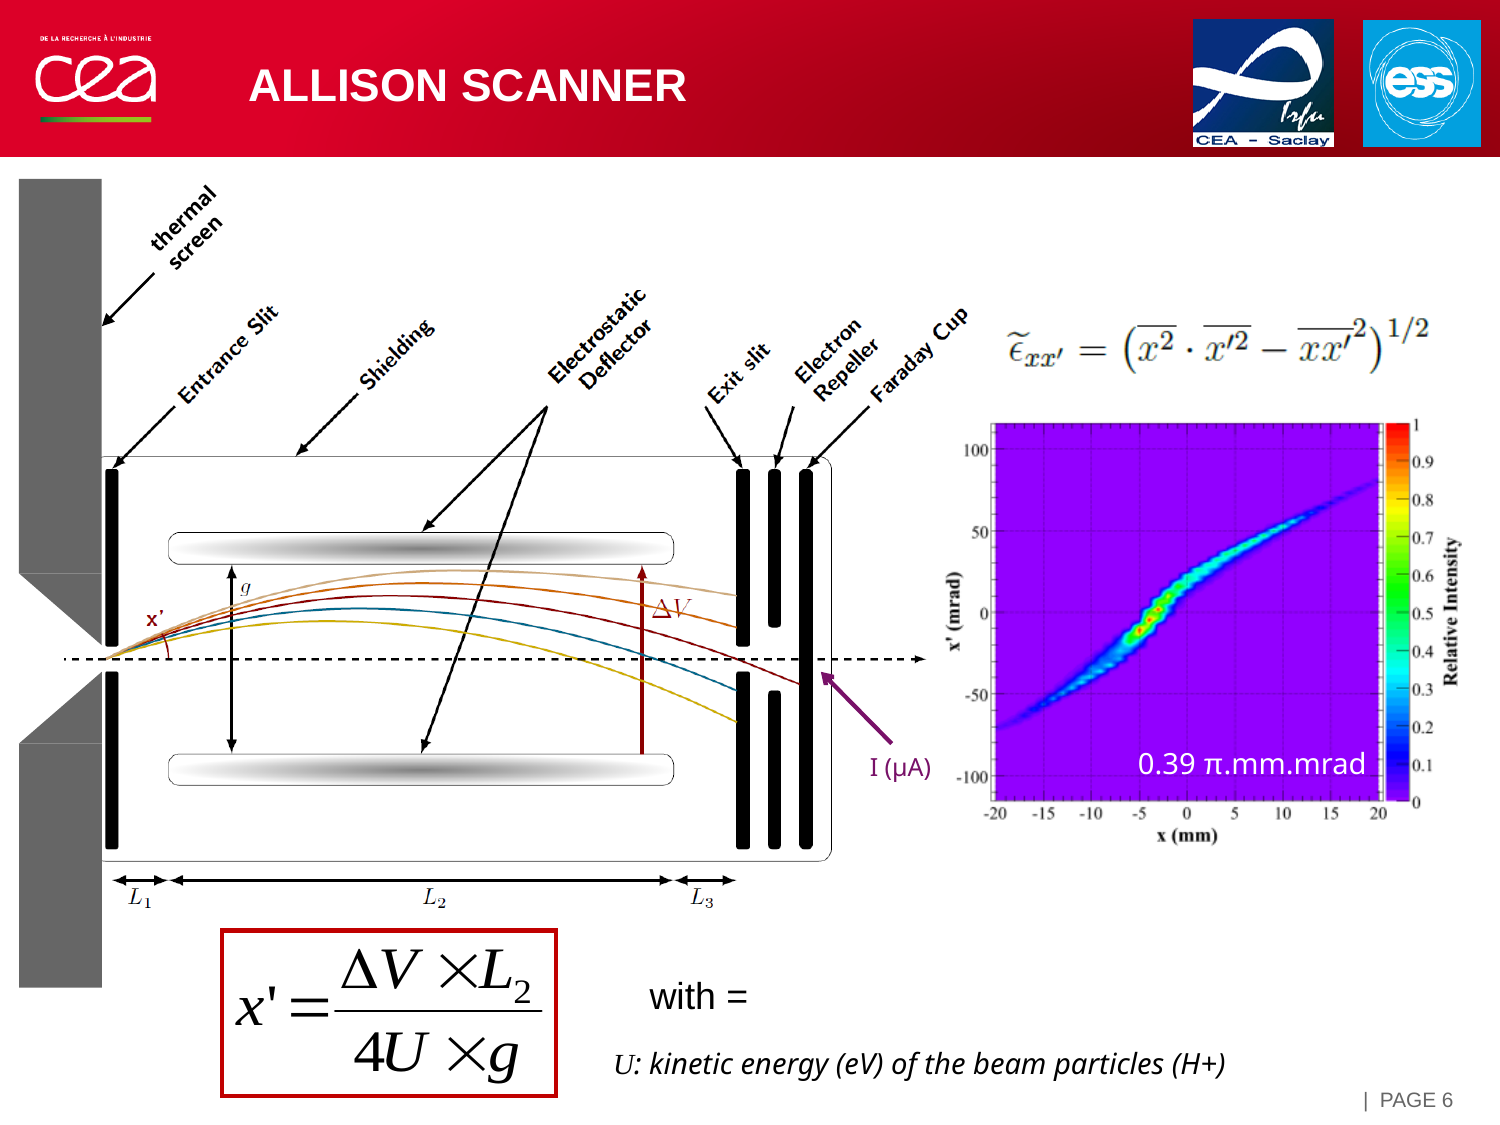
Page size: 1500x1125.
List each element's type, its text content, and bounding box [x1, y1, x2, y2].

picture [103, 290, 1454, 917]
text_box U: kinetic energy (eV) of the beam particles (H+) [598, 1037, 1282, 1088]
title Allison scanner [248, 8, 1436, 158]
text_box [18, 178, 103, 988]
picture [1436, 67, 1451, 75]
picture [0, 0, 1500, 157]
slide_number | PAGE 6 [1316, 1069, 1500, 1125]
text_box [223, 932, 555, 1095]
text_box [939, 375, 1463, 849]
text_box thermal screen [128, 124, 306, 289]
picture [1436, 78, 1455, 97]
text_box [101, 272, 155, 327]
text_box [820, 671, 892, 744]
